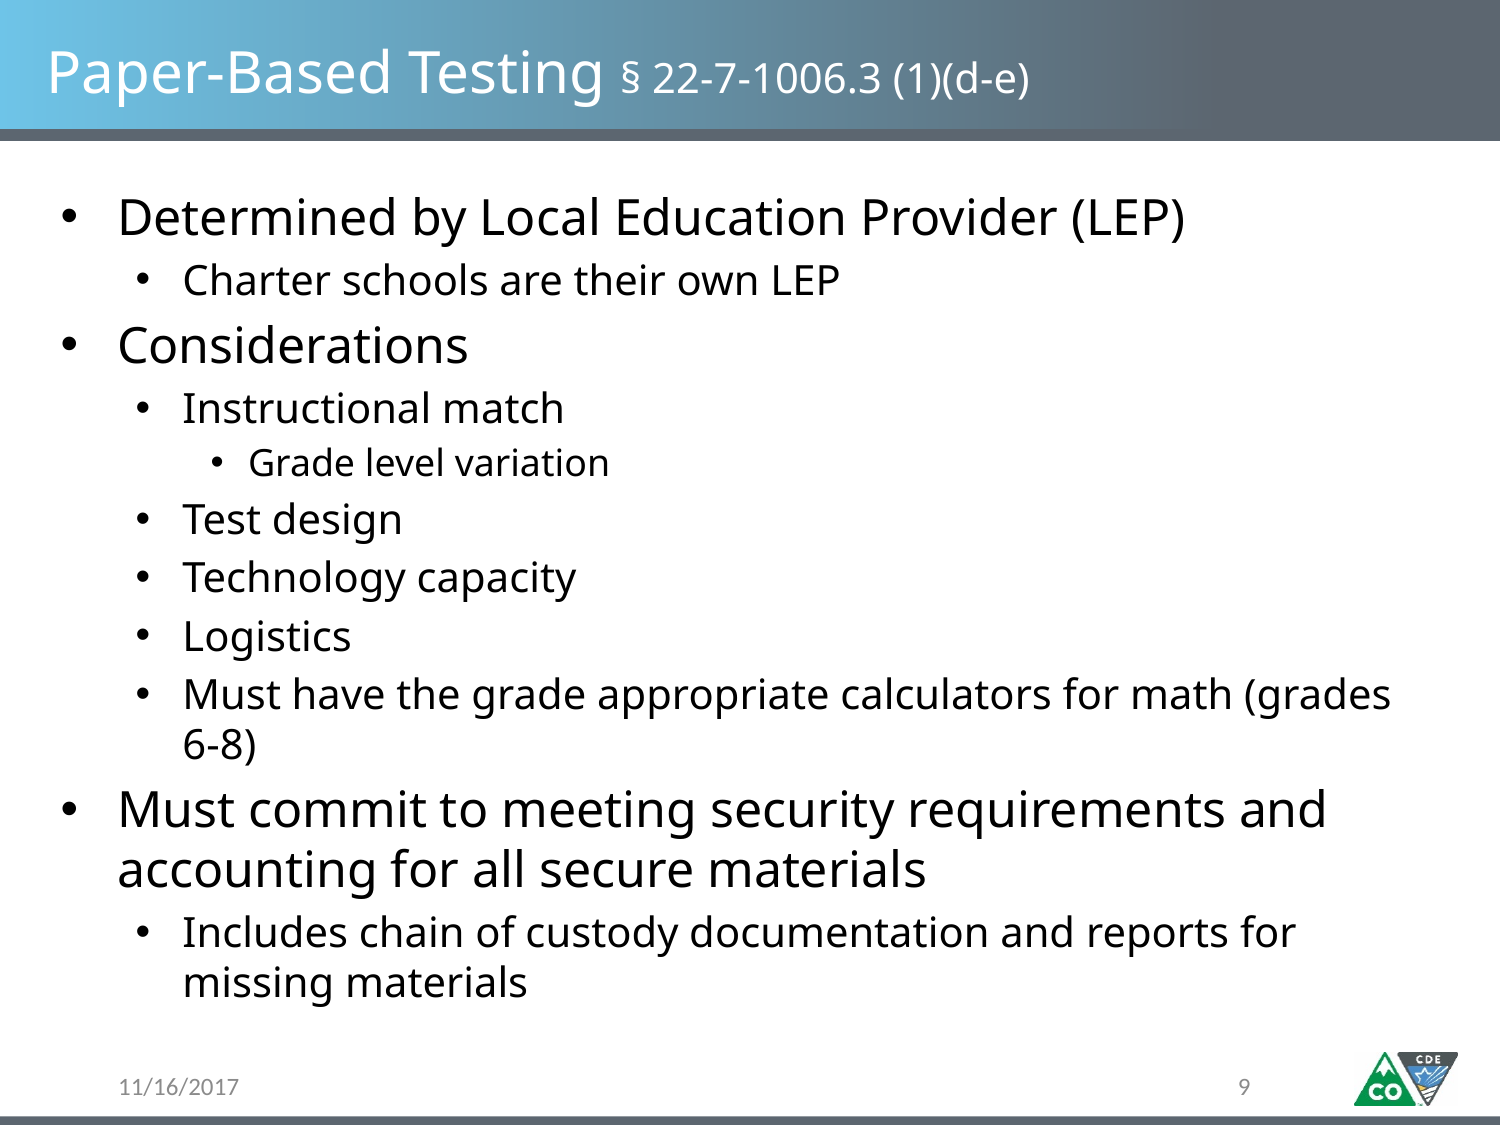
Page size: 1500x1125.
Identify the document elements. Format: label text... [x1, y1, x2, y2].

title Paper-Based Testing § 22-7-1006.3 (1)(d-e) [31, 31, 1457, 117]
picture [1354, 1052, 1458, 1106]
text_box Determined by Local Education Provider (LEP) Charter schools are their own LEP Considerations Instructional match Grade level variation Test design Technology capacity Logistics Must have the grade appropriate calculators for math (grades 6-8) Must commit to meeting security requirements and accounting for all secure materials Includes chain of custody documentation and reports for missing materials [45, 177, 1445, 1060]
